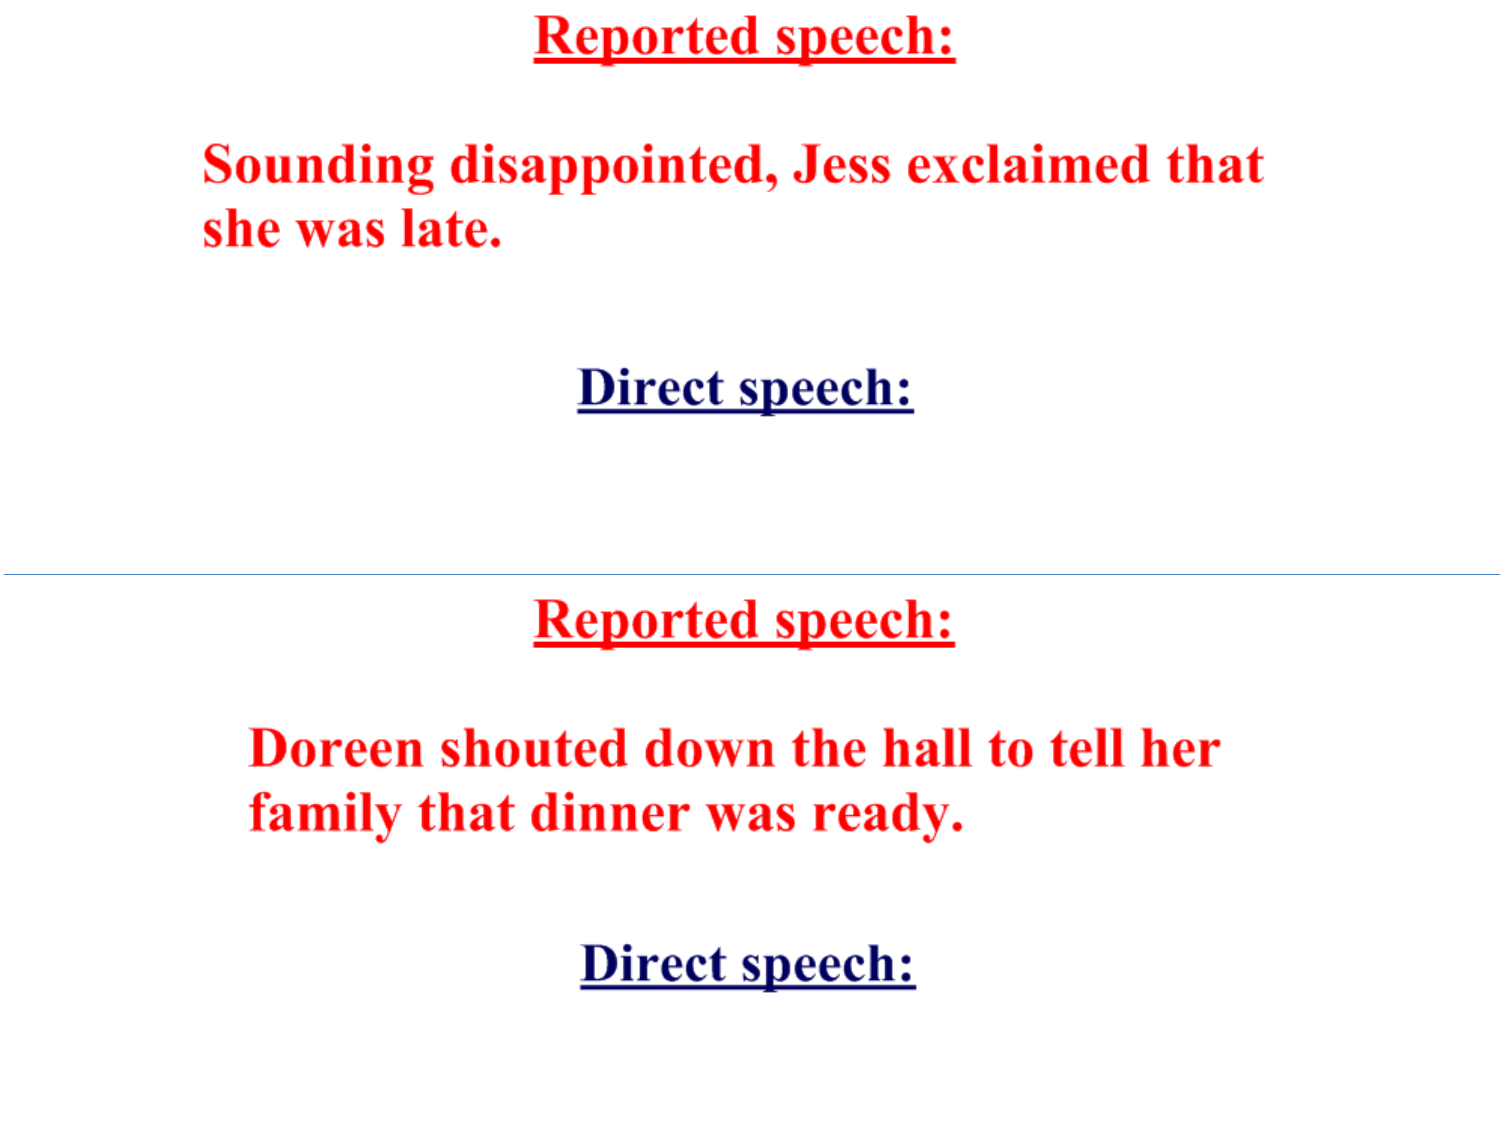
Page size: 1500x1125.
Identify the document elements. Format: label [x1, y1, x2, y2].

picture [228, 578, 1280, 1051]
picture [182, 0, 1326, 450]
